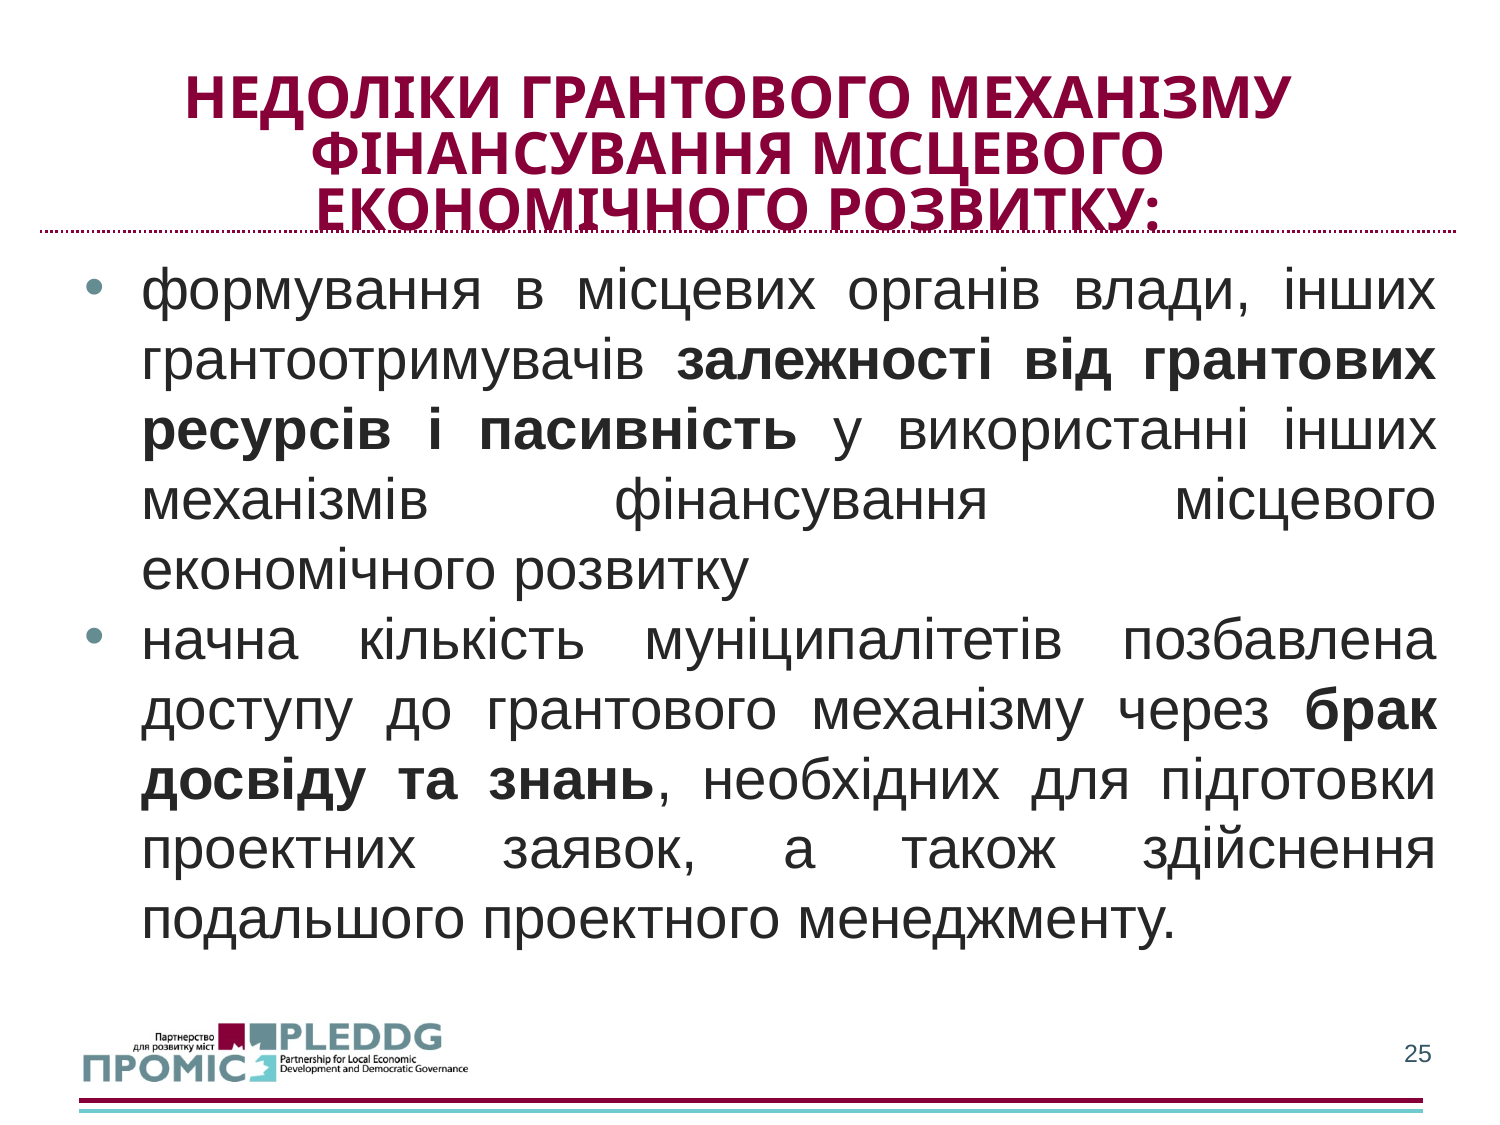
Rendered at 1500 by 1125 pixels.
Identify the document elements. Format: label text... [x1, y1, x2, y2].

list формування в місцевих органів влади, інших грантоотримувачів залежності від грантових ресурсів і пасивність у використанні інших механізмів фінансування місцевого економічного розвитку начна кількість муніципалітетів позбавлена доступу до грантового механізму через брак досвіду та знань, необхідних для підготовки проектних заявок, а також здійснення подальшого проектного менеджменту. [67, 243, 1453, 977]
picture [79, 999, 491, 1082]
title Недоліки грантового механізму фінансування місцевого економічного розвитку: [64, 66, 1412, 197]
